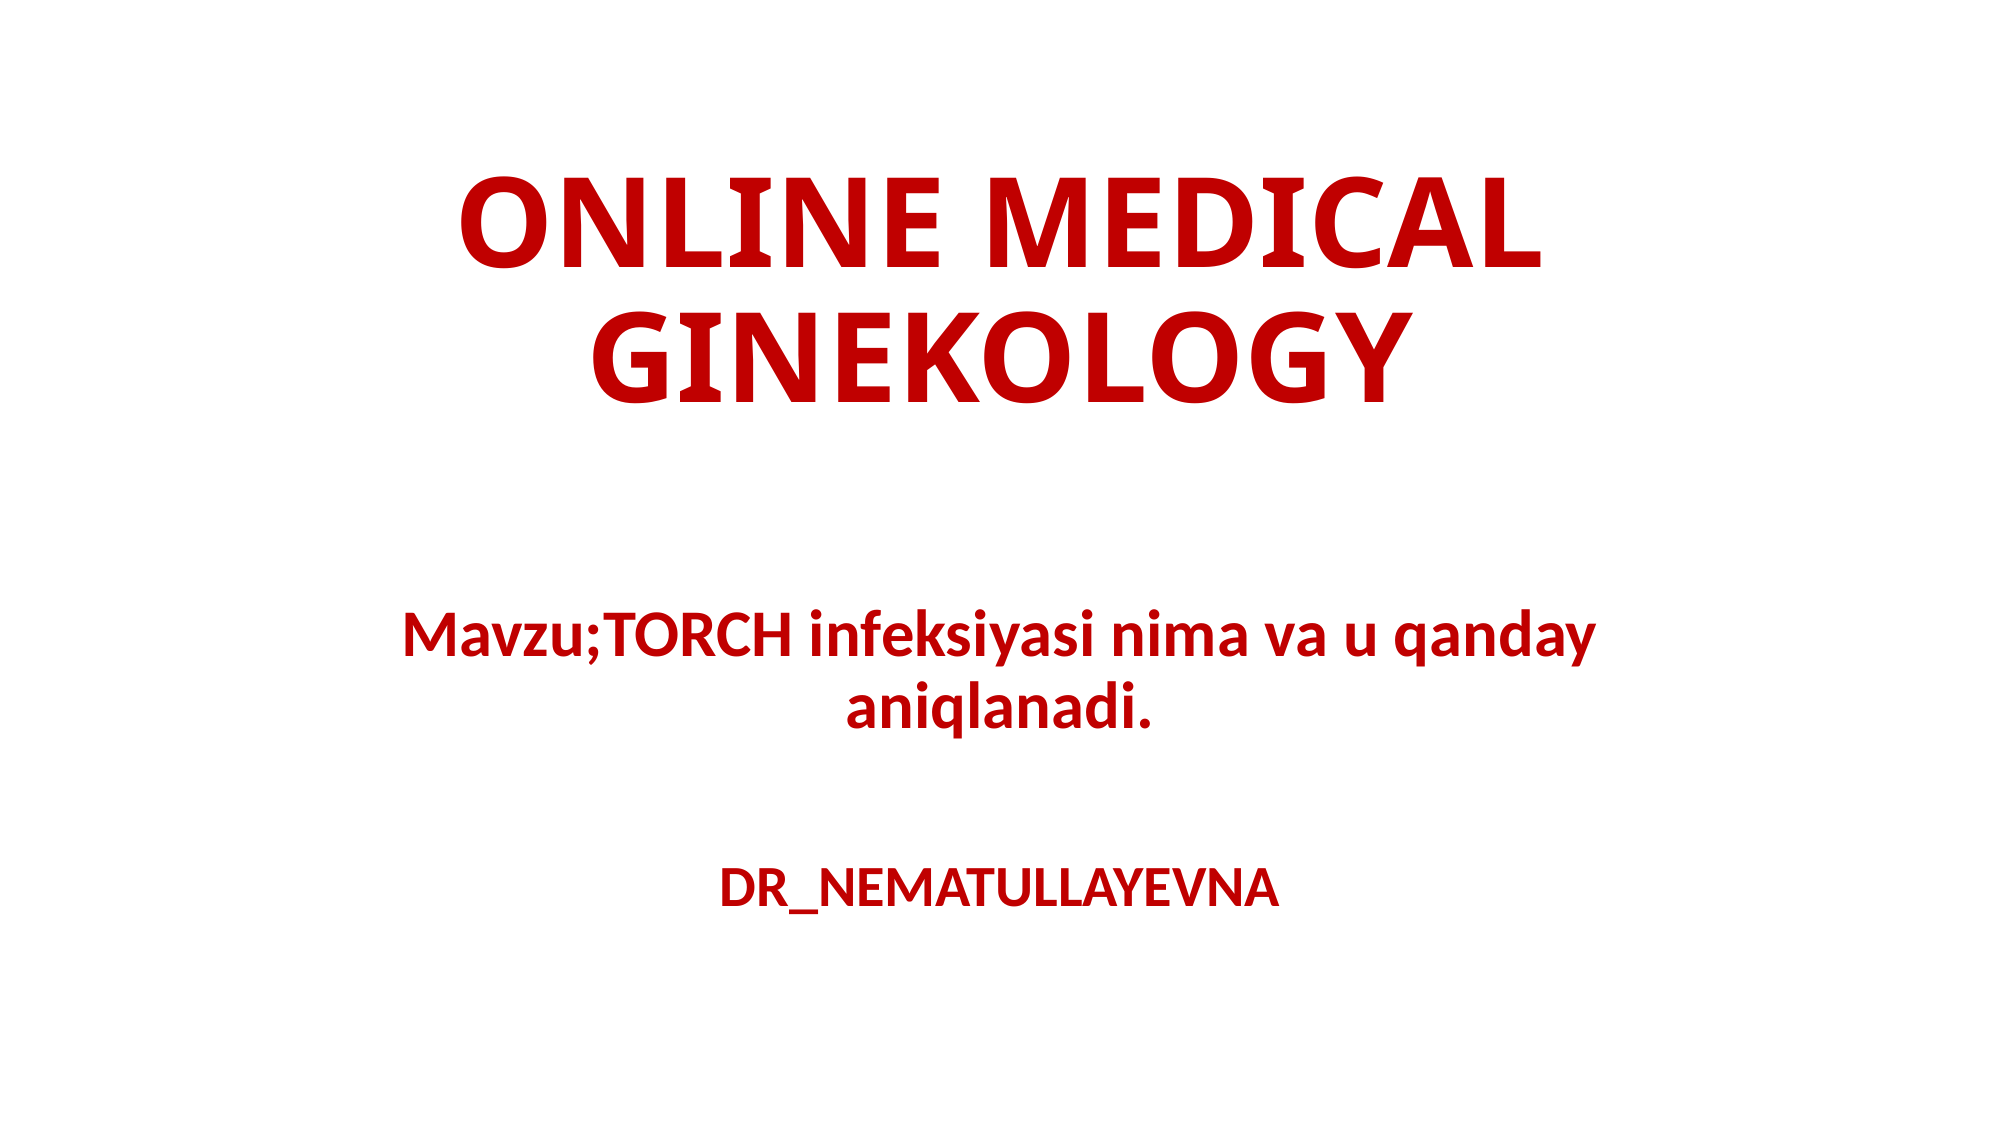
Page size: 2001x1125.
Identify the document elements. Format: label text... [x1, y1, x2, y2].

title ONLINE MEDICAL GINEKOLOGY [249, 45, 1750, 438]
subtitle Mavzu;TORCH infeksiyasi nima va u qanday aniqlanadi. DR_NEMATULLAYEVNA [249, 590, 1750, 1046]
